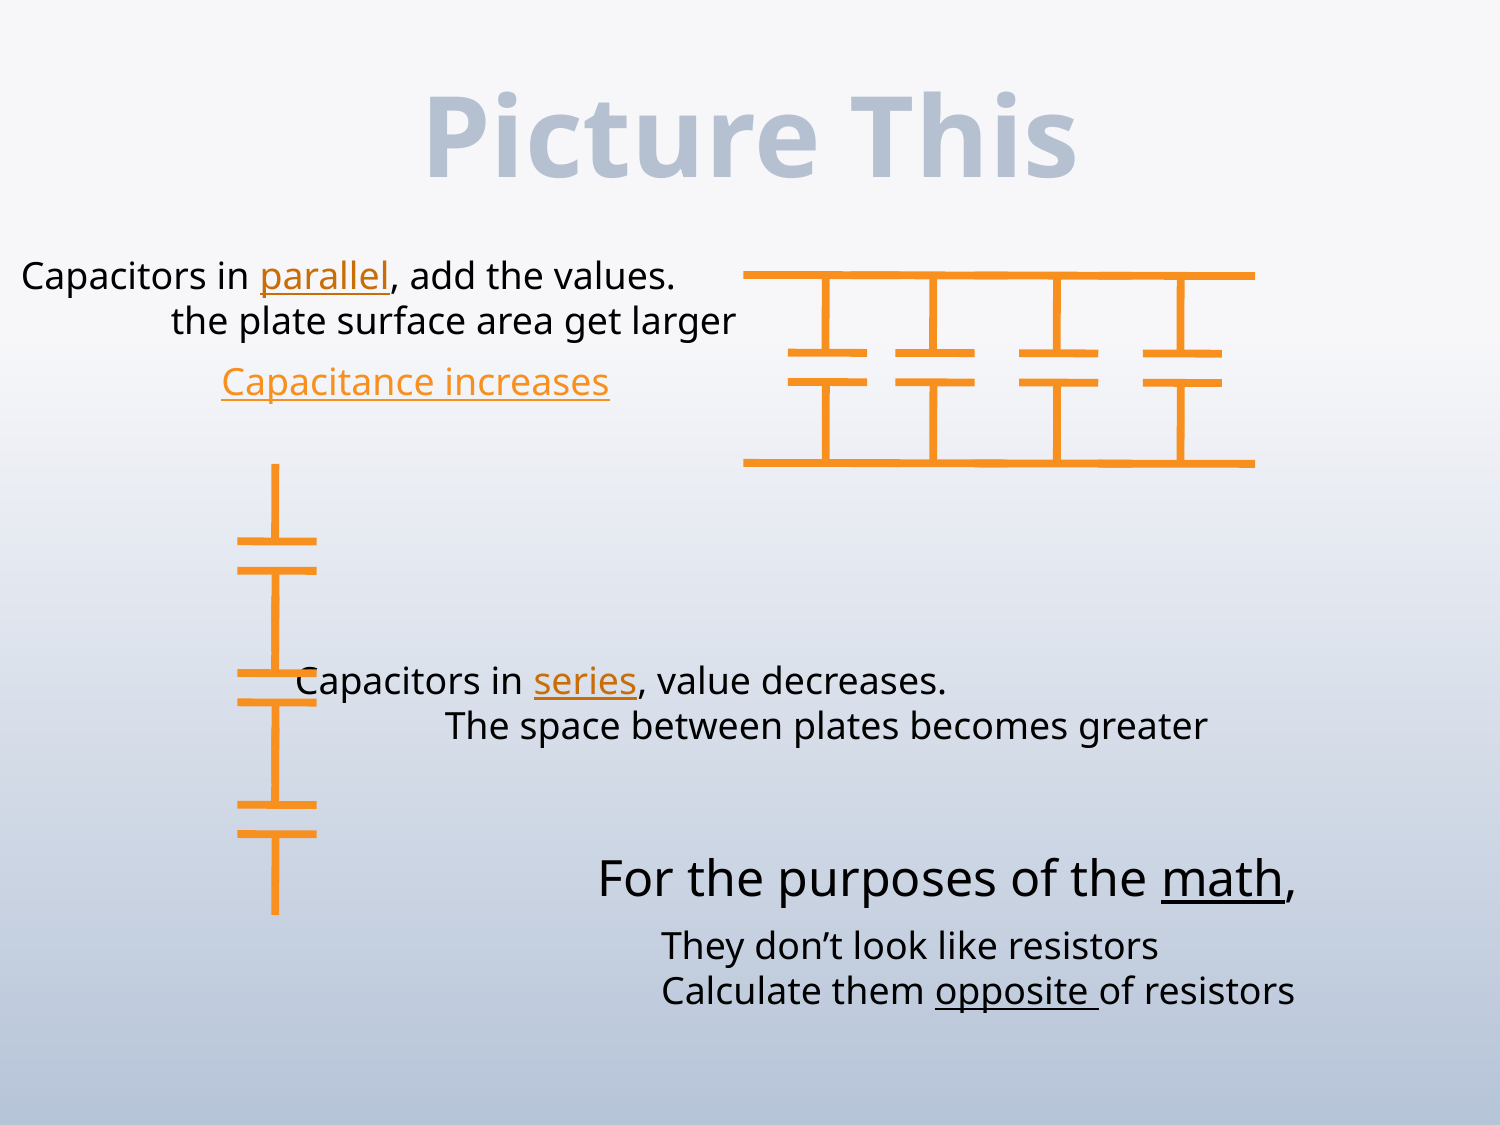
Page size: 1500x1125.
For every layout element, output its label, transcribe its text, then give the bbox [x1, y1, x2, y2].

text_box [235, 462, 319, 593]
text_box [972, 273, 1096, 466]
text_box For the purposes of the math, [582, 839, 1314, 914]
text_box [235, 593, 319, 725]
text_box They don’t look like resistors Calculate them opposite of resistors [646, 914, 1311, 1020]
text_box Capacitors in parallel, add the values. the plate surface area get larger [6, 244, 753, 350]
title Picture This [150, 37, 1350, 245]
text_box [235, 725, 319, 917]
text_box Capacitors in series, value decreases. The space between plates becomes greater [319, 649, 1224, 755]
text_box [849, 273, 972, 466]
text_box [741, 273, 849, 465]
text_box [1096, 273, 1257, 466]
text_box Capacitance increases [206, 350, 625, 411]
